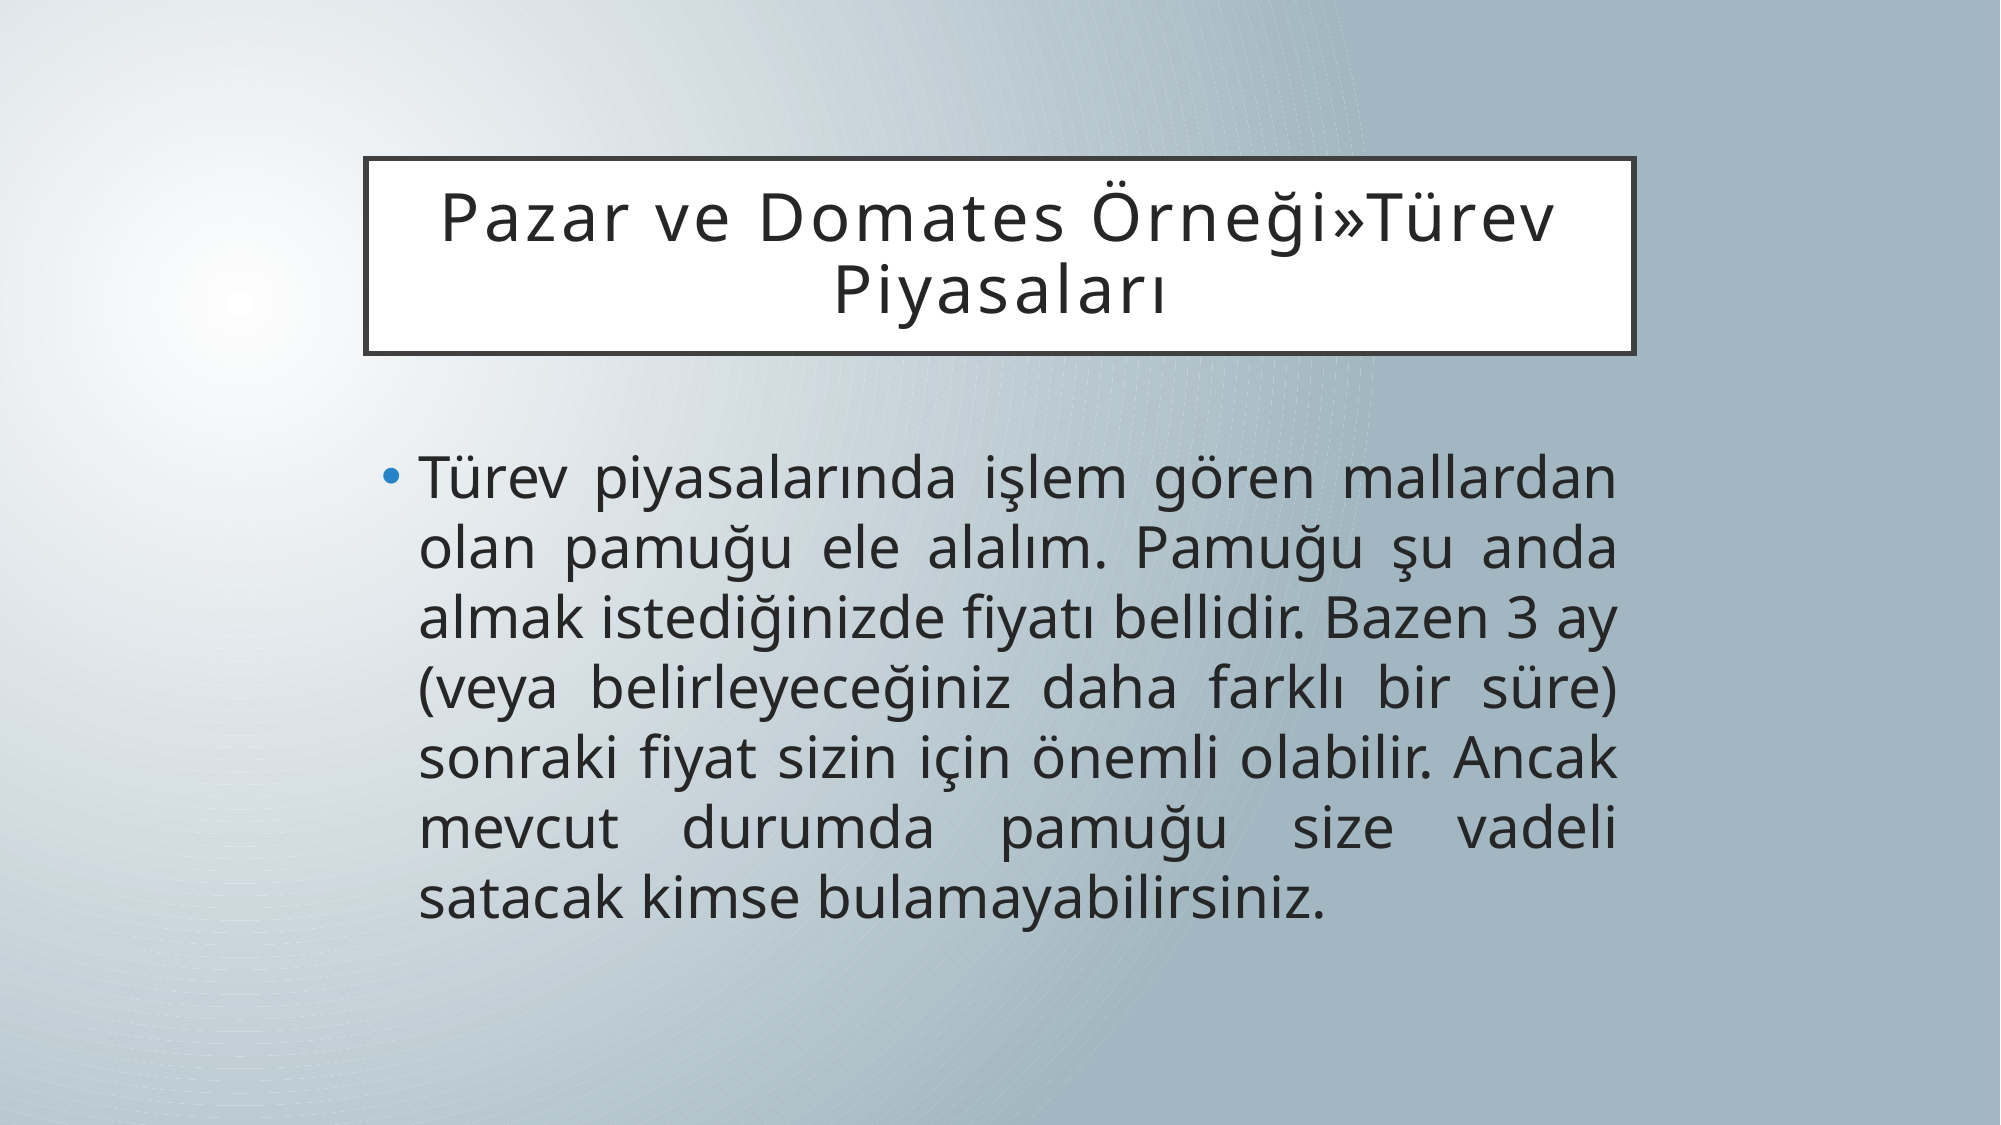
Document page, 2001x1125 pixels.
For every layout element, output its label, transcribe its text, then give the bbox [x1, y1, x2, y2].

title Pazar ve Domates Örneği»Türev Piyasaları [363, 156, 1637, 356]
list Türev piyasalarında işlem gören mallardan olan pamuğu ele alalım. Pamuğu şu anda almak istediğinizde fiyatı bellidir. Bazen 3 ay (veya belirleyeceğiniz daha farklı bir süre) sonraki fiyat sizin için önemli olabilir. Ancak mevcut durumda pamuğu size vadeli satacak kimse bulamayabilirsiniz. [366, 432, 1634, 942]
